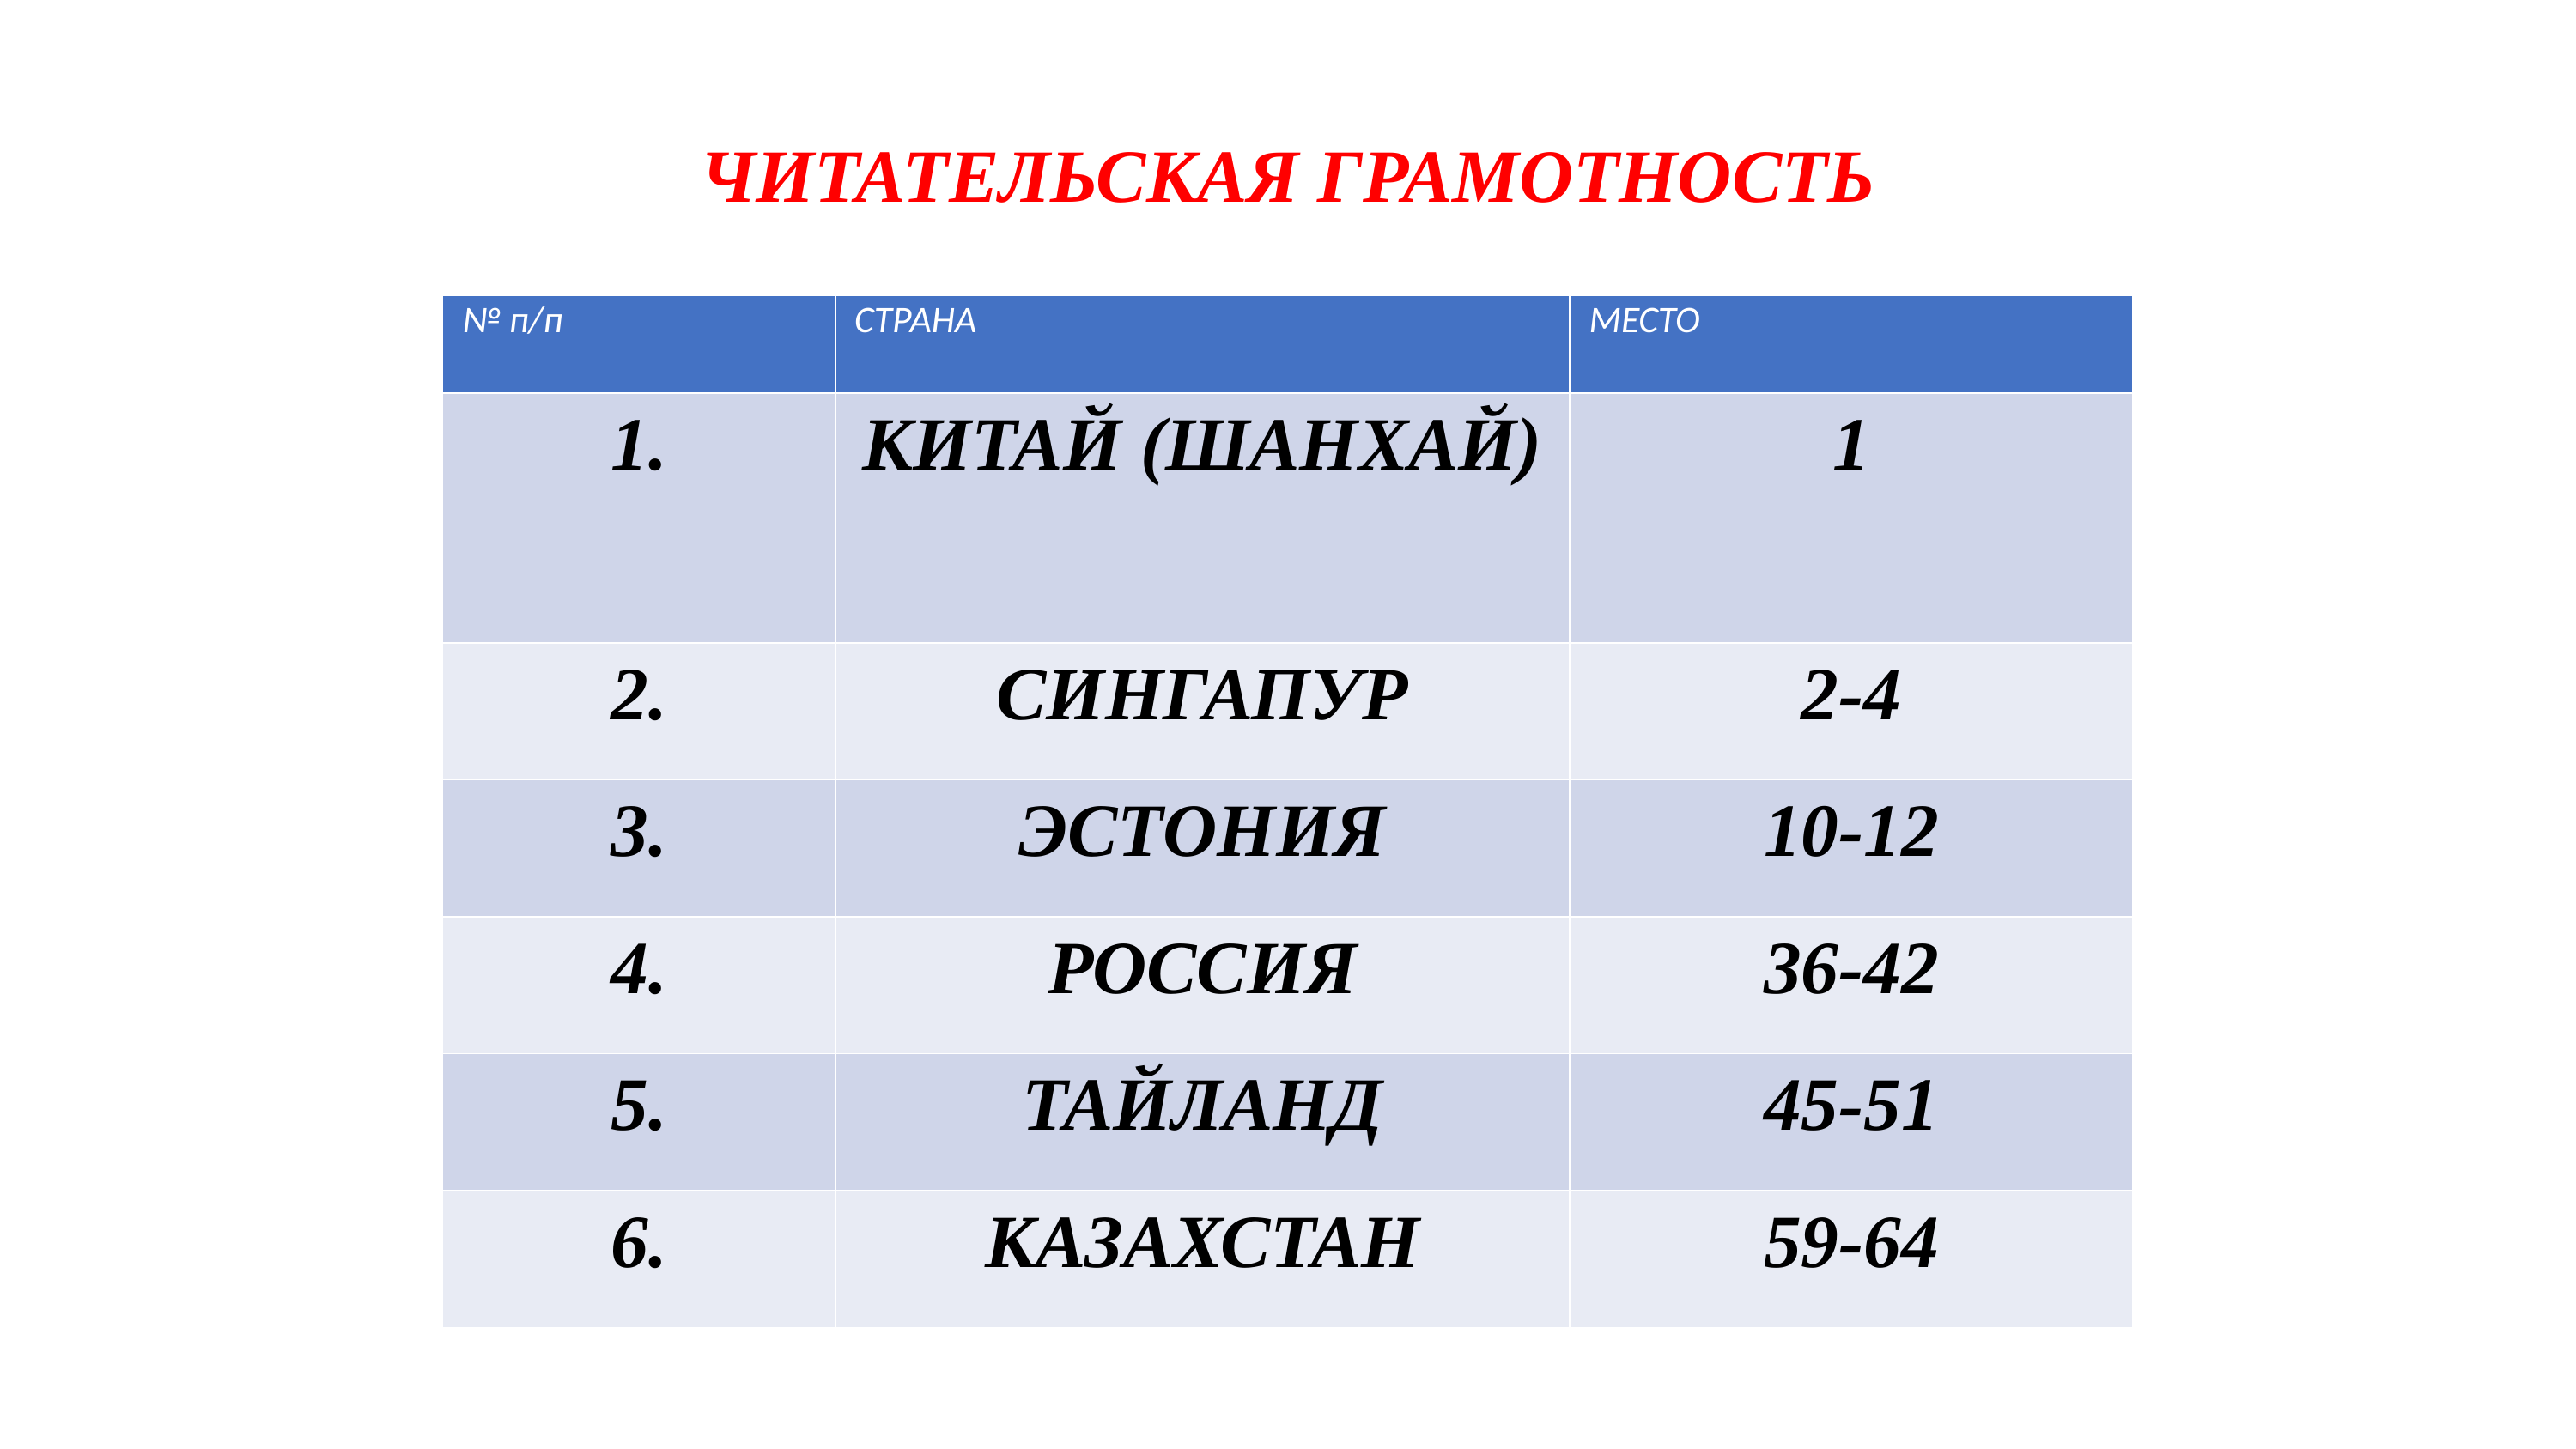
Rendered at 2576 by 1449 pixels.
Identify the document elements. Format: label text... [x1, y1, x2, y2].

table_header СТРАНА [836, 296, 1569, 392]
table_cell 3. [443, 780, 835, 916]
table_cell ТАЙЛАНД [836, 1054, 1569, 1190]
table_cell 10-12 [1571, 780, 2132, 916]
table_cell ЭСТОНИЯ [836, 780, 1569, 916]
table_cell 6. [443, 1191, 835, 1327]
table_cell РОССИЯ [836, 918, 1569, 1053]
table_cell 2-4 [1571, 644, 2132, 779]
table_cell КАЗАХСТАН [836, 1191, 1569, 1327]
table_header МЕСТО [1571, 296, 2132, 392]
table_cell СИНГАПУР [836, 644, 1569, 779]
table_cell КИТАЙ (ШАНХАЙ) [836, 394, 1569, 642]
table_cell 59-64 [1571, 1191, 2132, 1327]
table_cell 1. [443, 394, 835, 642]
table_cell 4. [443, 918, 835, 1053]
table_cell 5. [443, 1054, 835, 1190]
table_cell 1 [1571, 394, 2132, 642]
table_header № п/п [443, 296, 835, 392]
text_box ЧИТАТЕЛЬСКАЯ ГРАМОТНОСТЬ [488, 120, 2088, 269]
table_cell 36-42 [1571, 918, 2132, 1053]
table_cell 2. [443, 644, 835, 779]
table_cell 45-51 [1571, 1054, 2132, 1190]
